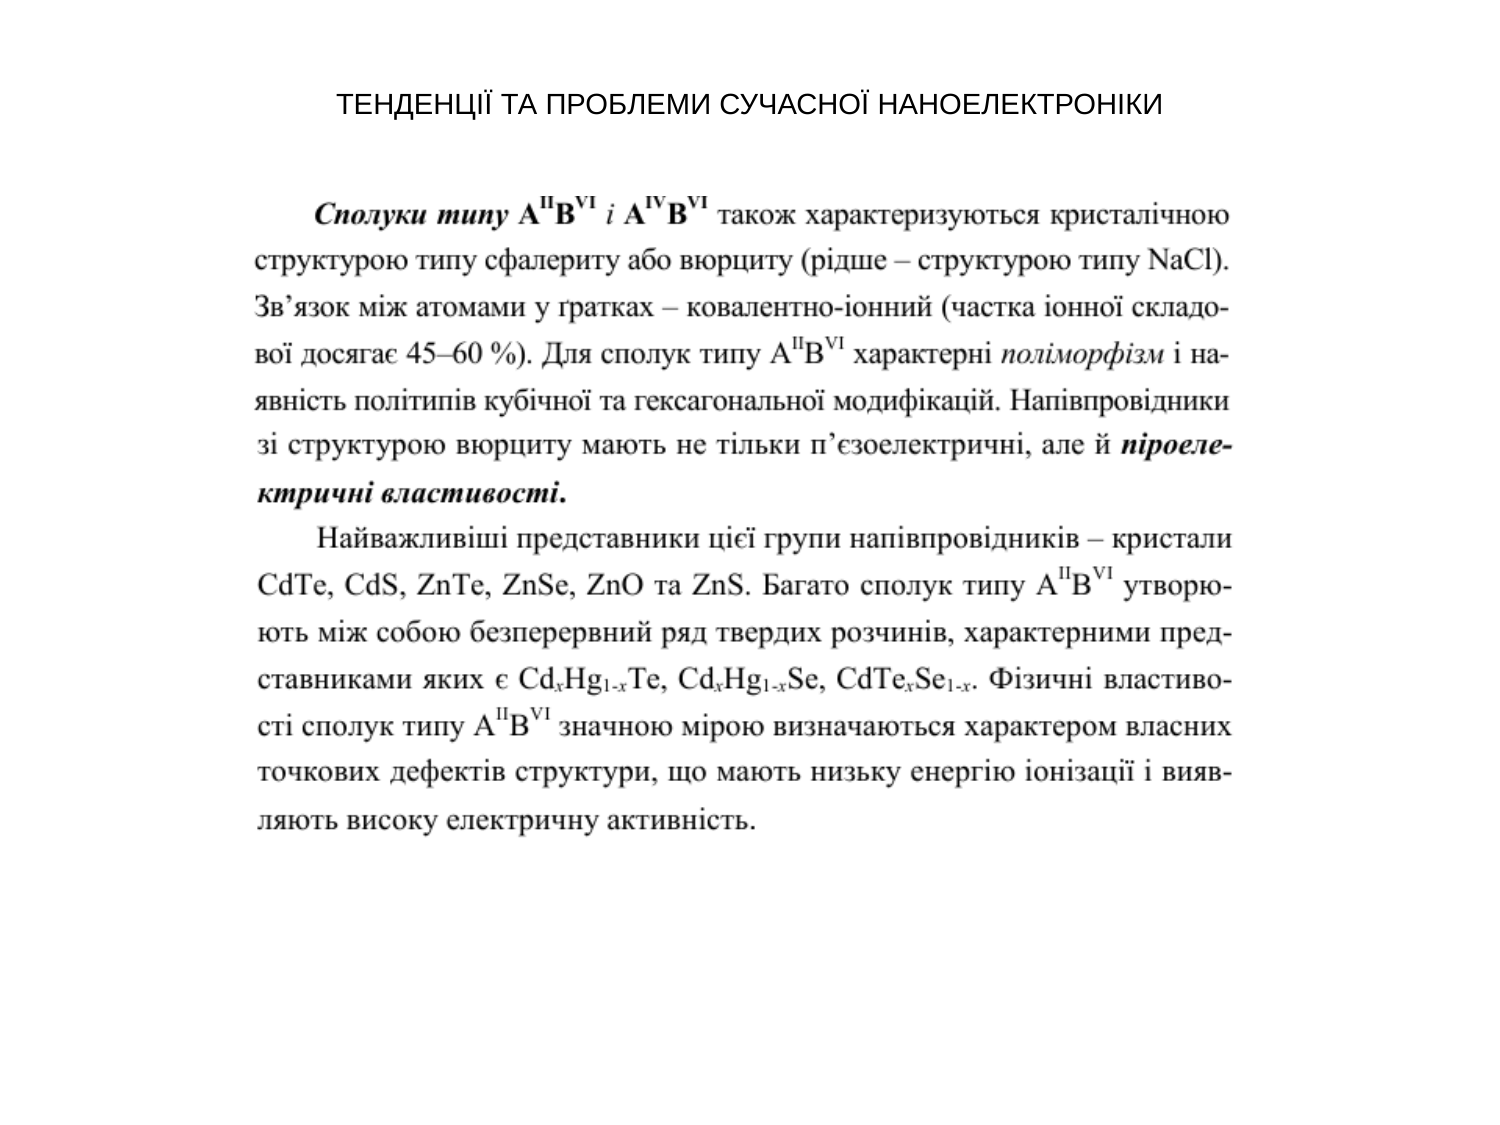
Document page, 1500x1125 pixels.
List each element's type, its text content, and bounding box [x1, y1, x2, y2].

picture [241, 196, 1249, 842]
title ТЕНДЕНЦІЇ ТА ПРОБЛЕМИ СУЧАСНОЇ НАНОЕЛЕКТРОНІКИ [74, 44, 1426, 162]
